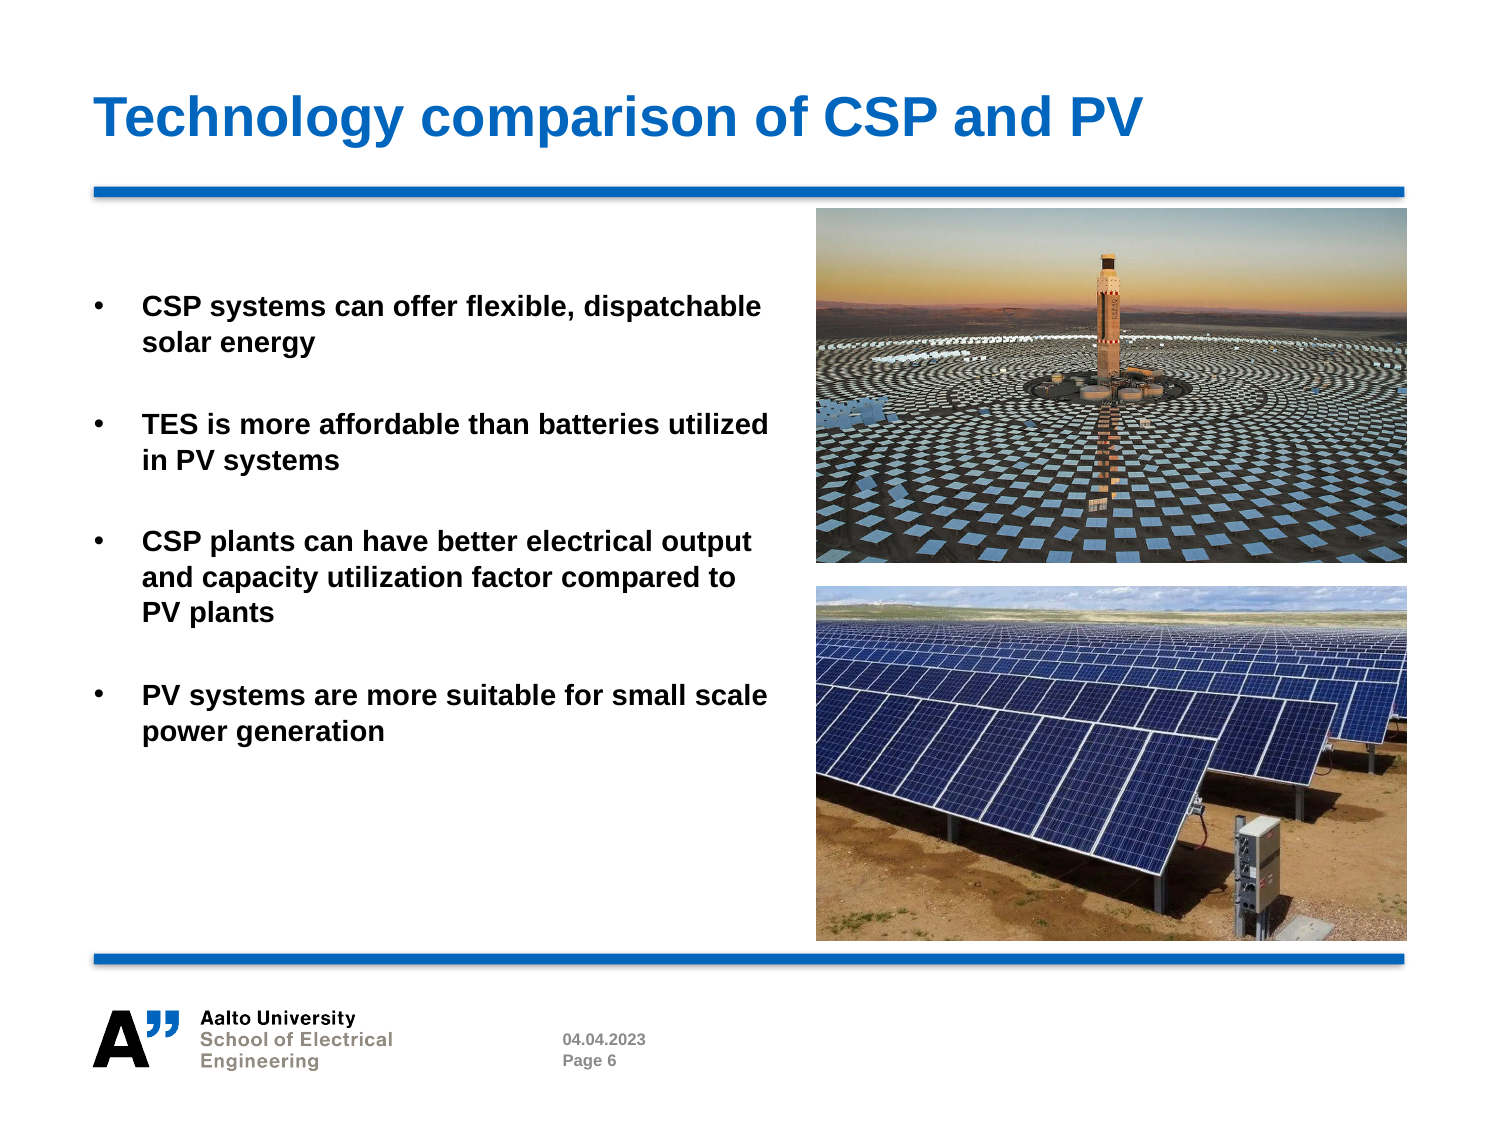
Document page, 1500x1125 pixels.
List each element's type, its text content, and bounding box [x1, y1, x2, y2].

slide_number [562, 1029, 816, 1050]
picture [35, 953, 449, 1125]
picture [815, 586, 1407, 942]
title Technology comparison of CSP and PV [93, 80, 1369, 228]
picture [815, 207, 1407, 563]
list CSP systems can offer flexible, dispatchable solar energy TES is more affordable than batteries utilized in PV systems CSP plants can have better electrical output and capacity utilization factor compared to PV plants PV systems are more suitable for small scale power generation [93, 245, 774, 925]
slide_number Page 6 [562, 1050, 816, 1071]
